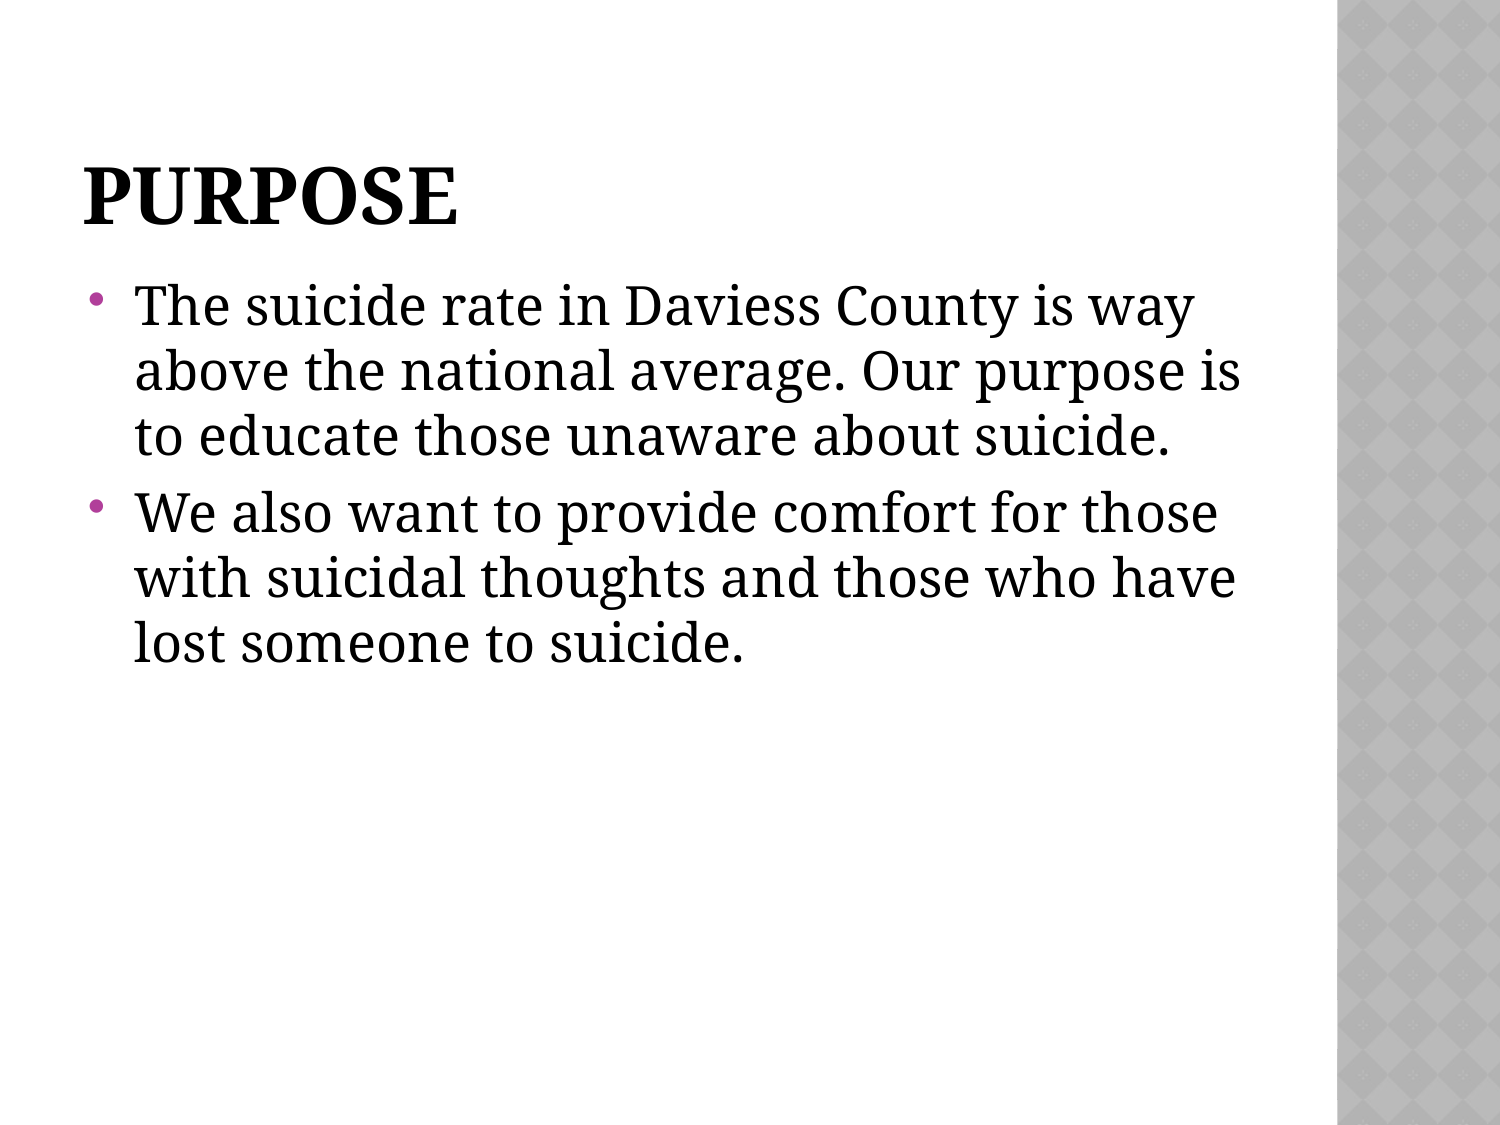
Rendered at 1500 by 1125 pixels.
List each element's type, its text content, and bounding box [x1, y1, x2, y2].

list The suicide rate in Daviess County is way above the national average. Our purpose is to educate those unaware about suicide. We also want to provide comfort for those with suicidal thoughts and those who have lost someone to suicide. [75, 264, 1263, 1059]
title Purpose [75, 52, 1263, 240]
